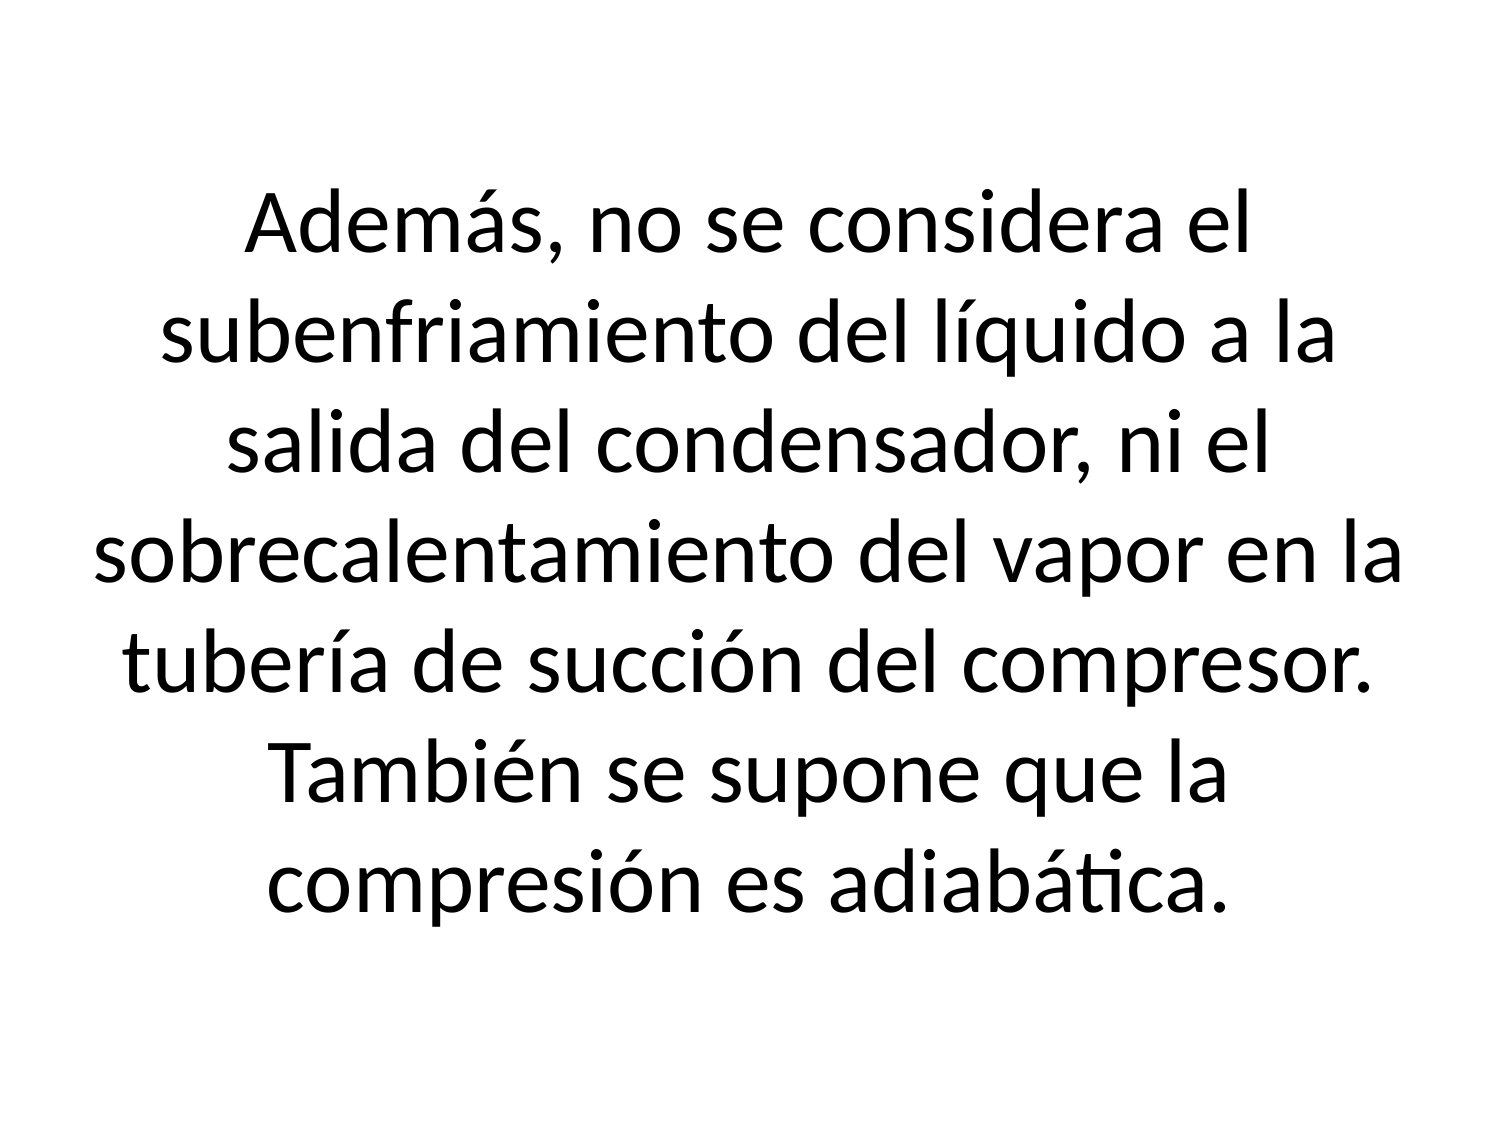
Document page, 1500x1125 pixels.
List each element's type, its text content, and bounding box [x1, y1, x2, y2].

title Además, no se considera el subenfriamiento del líquido a la salida del condensador, ni el sobrecalentamiento del vapor en la tubería de succión del compresor. También se supone que la compresión es adiabática. [75, 45, 1425, 1047]
